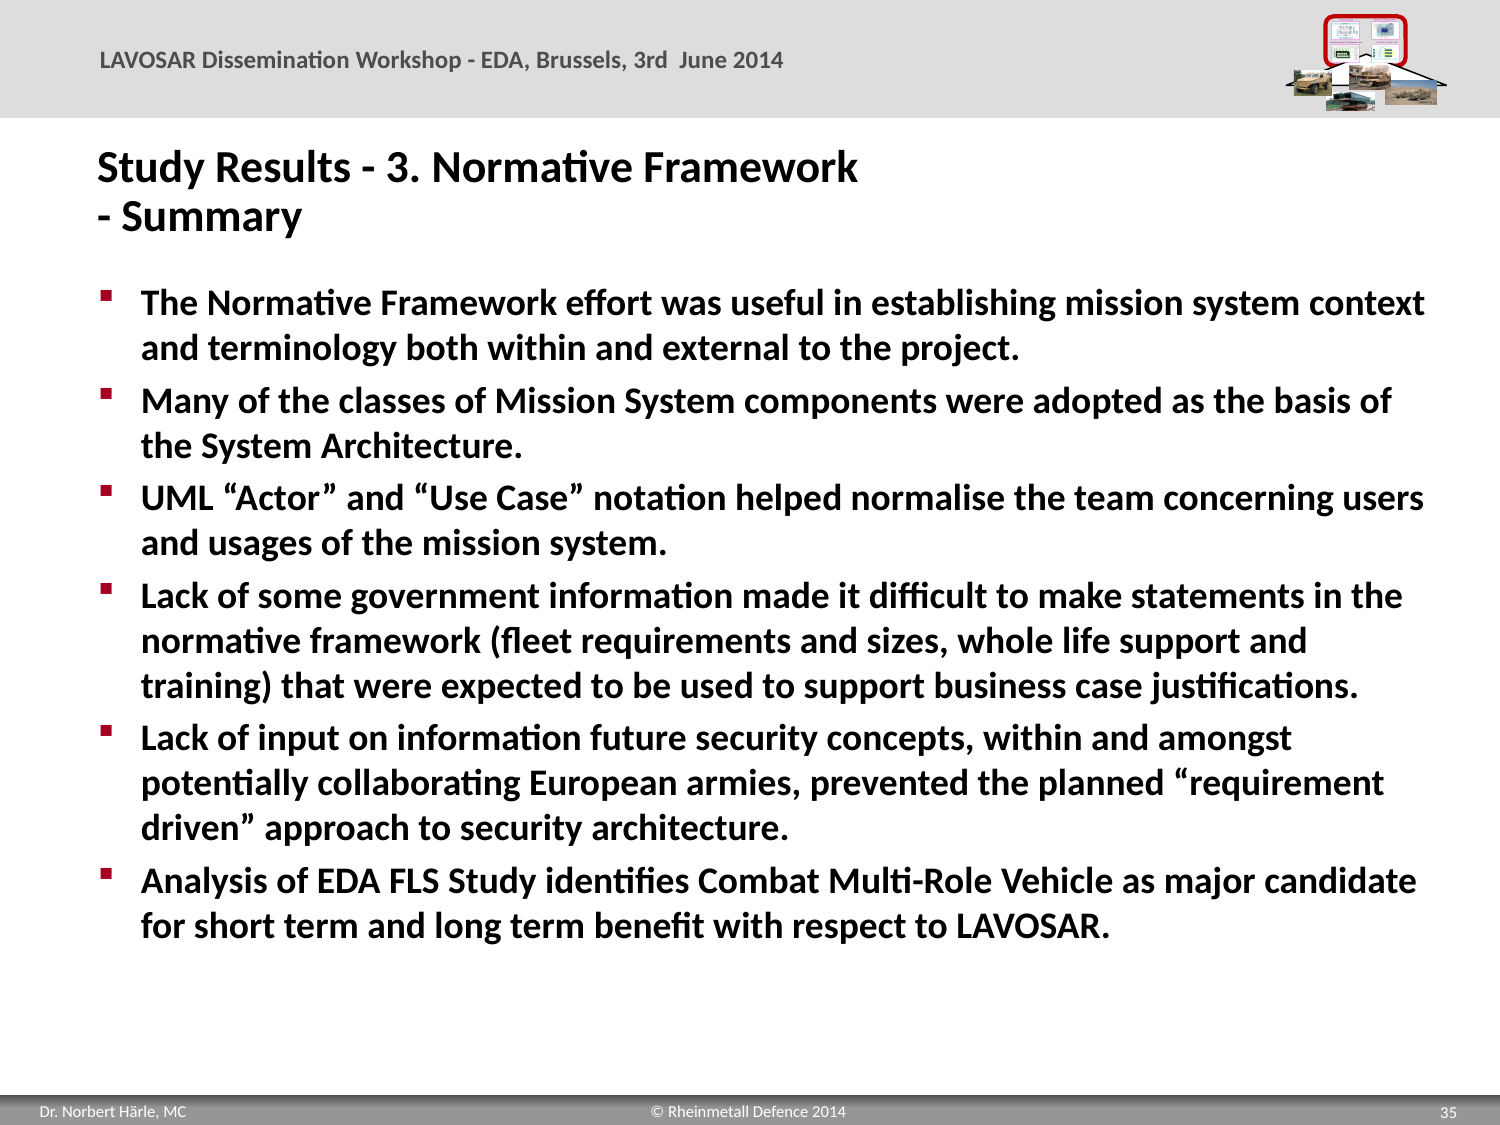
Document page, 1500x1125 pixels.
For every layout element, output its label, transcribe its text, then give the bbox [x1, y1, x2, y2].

title Study Results - 3. Normative Framework - Summary [96, 123, 1471, 242]
picture [1293, 70, 1375, 111]
picture [1324, 12, 1437, 105]
list The Normative Framework effort was useful in establishing mission system context and terminology both within and external to the project. Many of the classes of Mission System components were adopted as the basis of the System Architecture. UML “Actor” and “Use Case” notation helped normalise the team concerning users and usages of the mission system. Lack of some government information made it difficult to make statements in the normative framework (fleet requirements and sizes, whole life support and training) that were expected to be used to support business case justifications. Lack of input on information future security concepts, within and amongst potentially collaborating European armies, prevented the planned “requirement driven” approach to security architecture. Analysis of EDA FLS Study identifies Combat Multi-Role Vehicle as major candidate for short term and long term benefit with respect to LAVOSAR. [97, 278, 1437, 1095]
slide_number 35 [1122, 1094, 1473, 1118]
